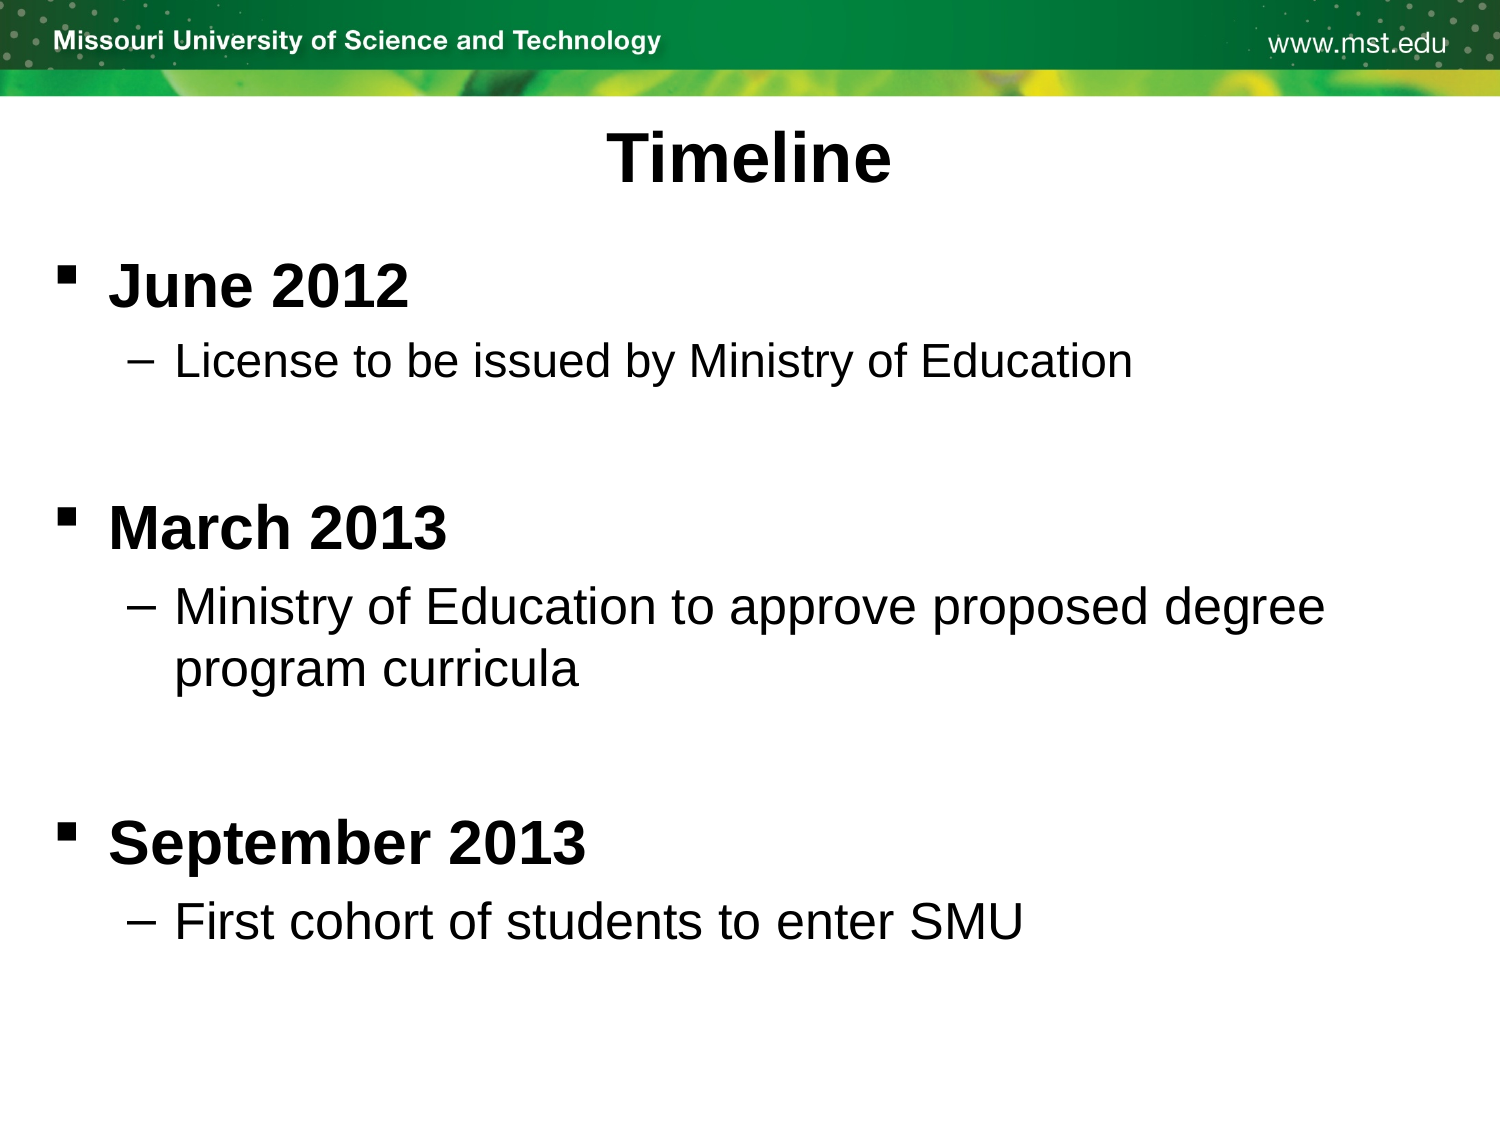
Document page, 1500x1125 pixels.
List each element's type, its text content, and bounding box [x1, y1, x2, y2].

list June 2012 License to be issued by Ministry of Education March 2013 Ministry of Education to approve proposed degree program curricula September 2013 First cohort of students to enter SMU [37, 237, 1463, 1088]
picture [0, 0, 1500, 1125]
title Timeline [37, 99, 1463, 208]
